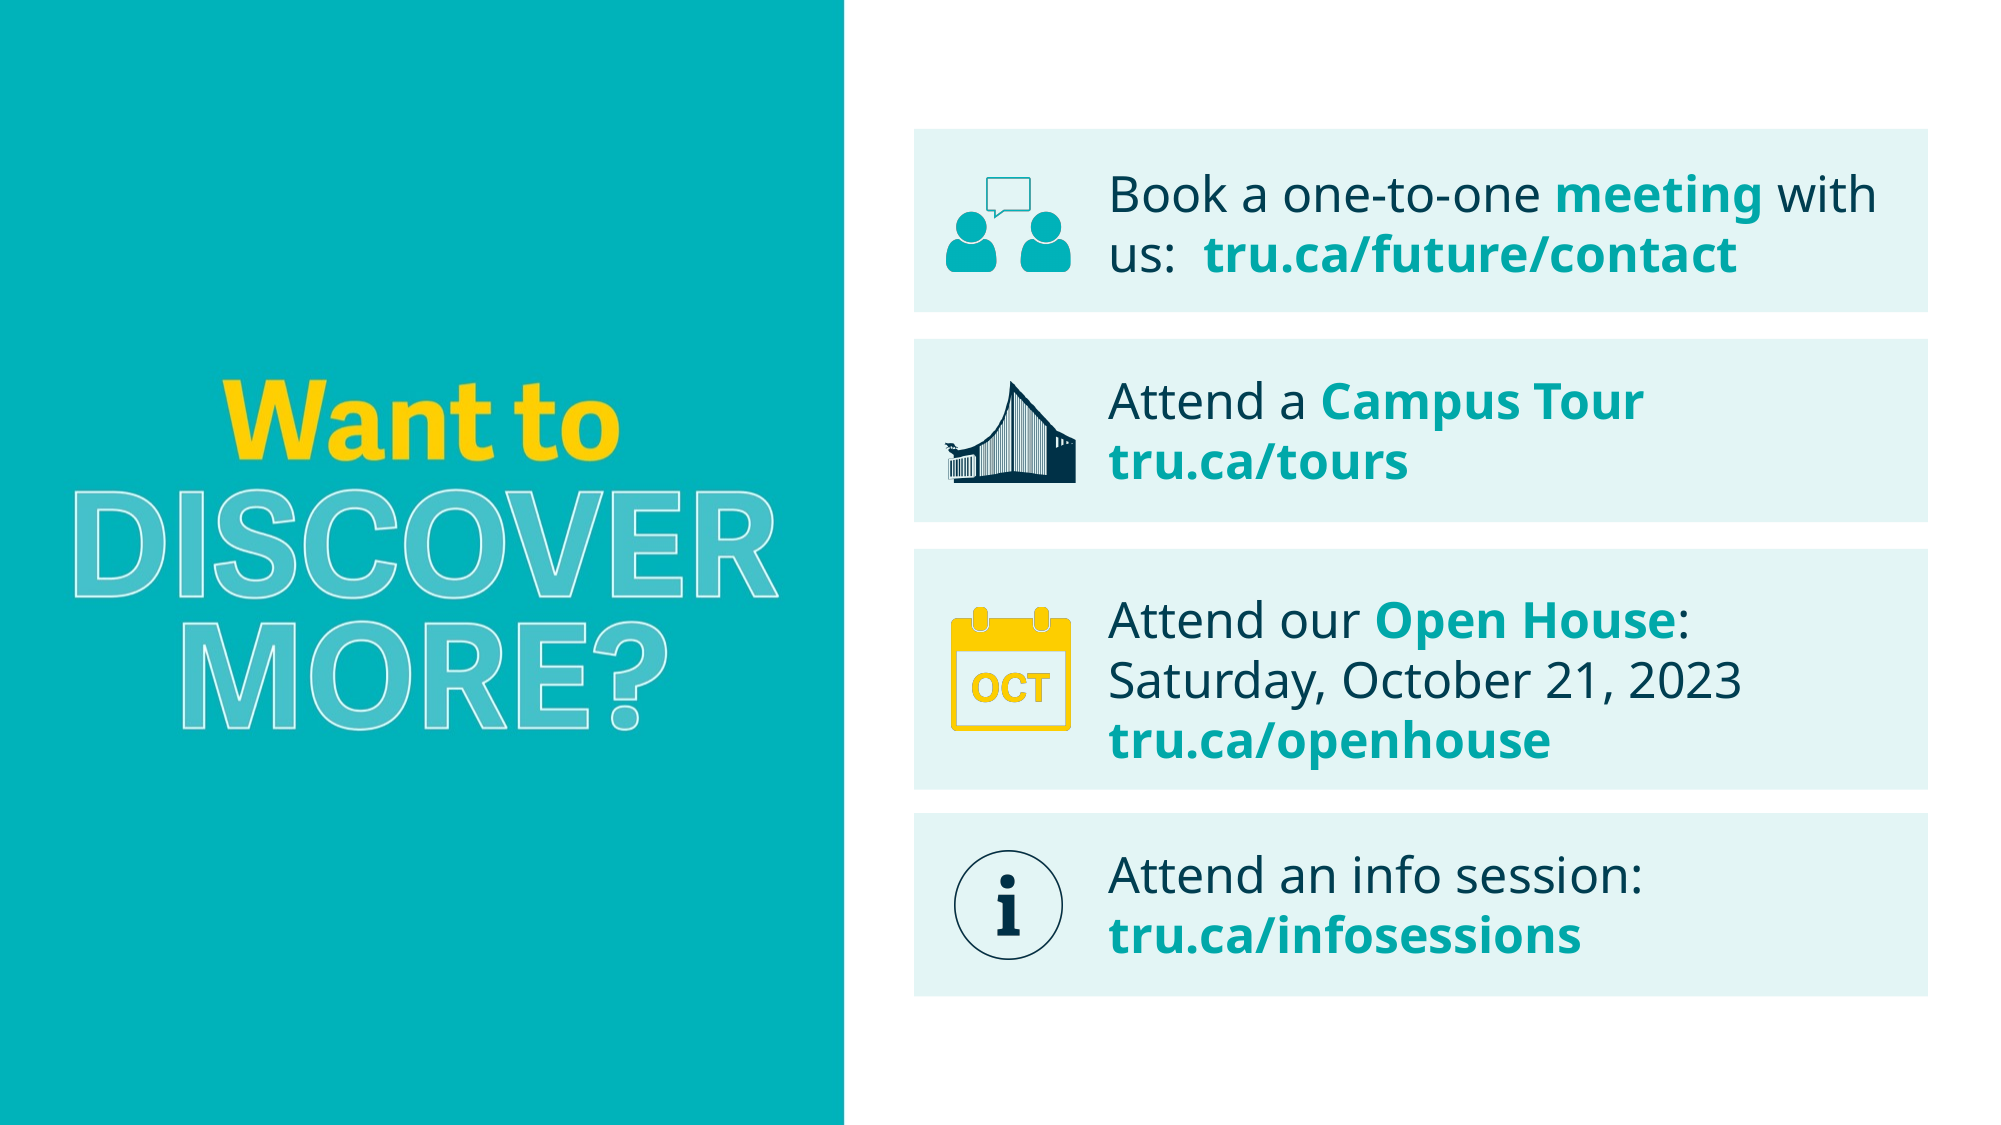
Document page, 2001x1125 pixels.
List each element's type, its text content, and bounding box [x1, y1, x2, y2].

text_box [913, 128, 1929, 313]
text_box [913, 338, 1929, 523]
text_box Attend a Campus Tour tru.ca/tours [1093, 362, 1829, 498]
text_box [913, 548, 1929, 791]
picture [0, 0, 2000, 1125]
text_box [913, 812, 1929, 997]
text_box Book a one-to-one meeting with us: tru.ca/future/contact [1093, 155, 1971, 290]
text_box Attend an info session: tru.ca/infosessions [1093, 836, 1830, 972]
text_box Attend our Open House: Saturday, October 21, 2023 tru.ca/openhouse [1093, 581, 1830, 776]
